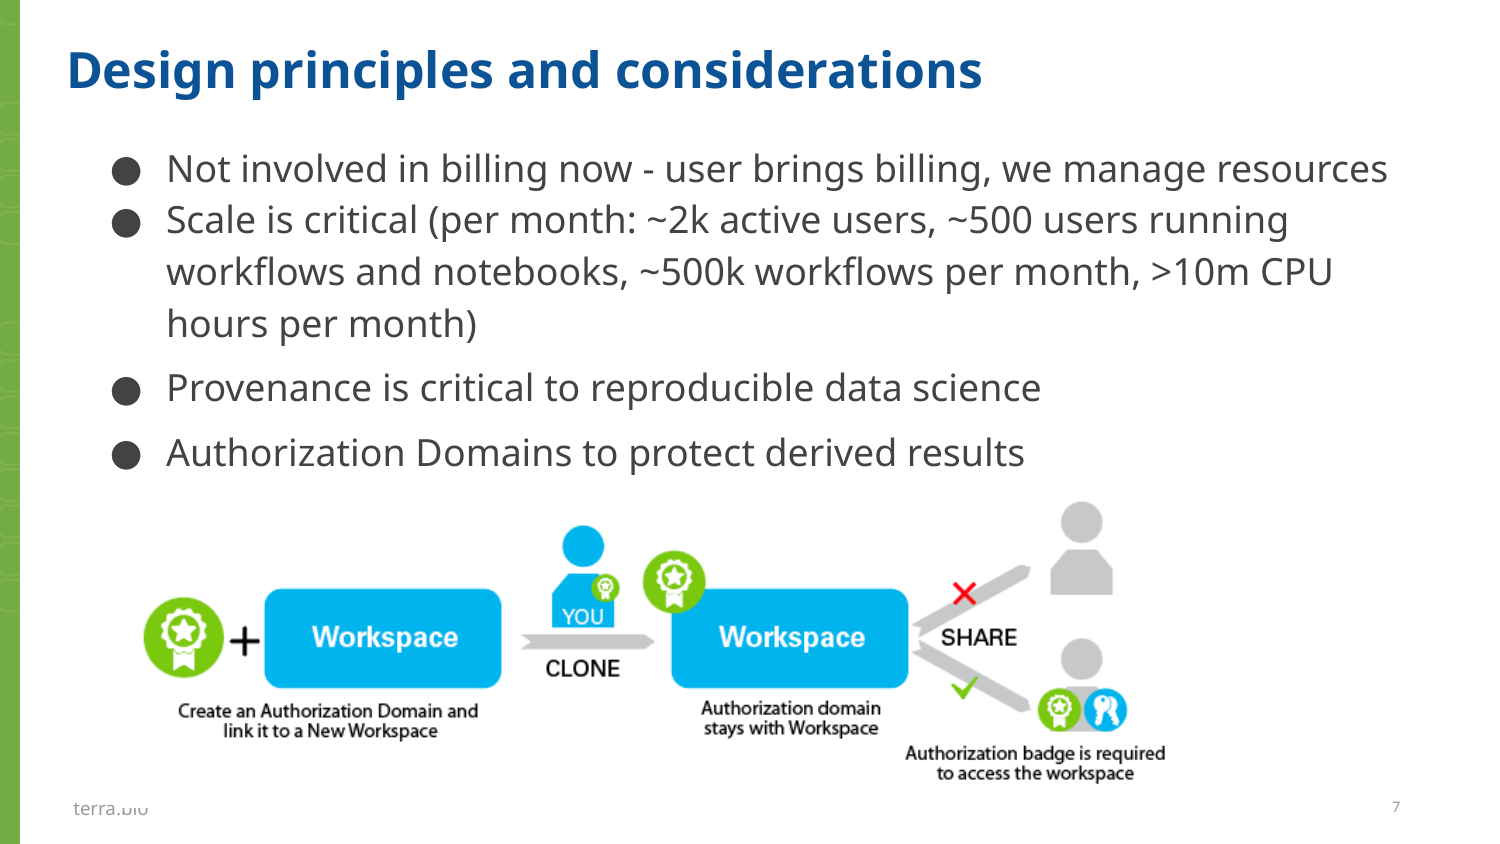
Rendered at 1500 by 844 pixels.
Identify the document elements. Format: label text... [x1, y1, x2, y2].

list Not involved in billing now - user brings billing, we manage resources Scale is critical (per month: ~2k active users, ~500 users running workflows and notebooks, ~500k workflows per month, >10m CPU hours per month) Provenance is critical to reproducible data science Authorization Domains to protect derived results [76, 123, 1440, 769]
picture [119, 477, 1193, 808]
picture [0, 0, 20, 844]
title Design principles and considerations [51, 23, 1449, 118]
